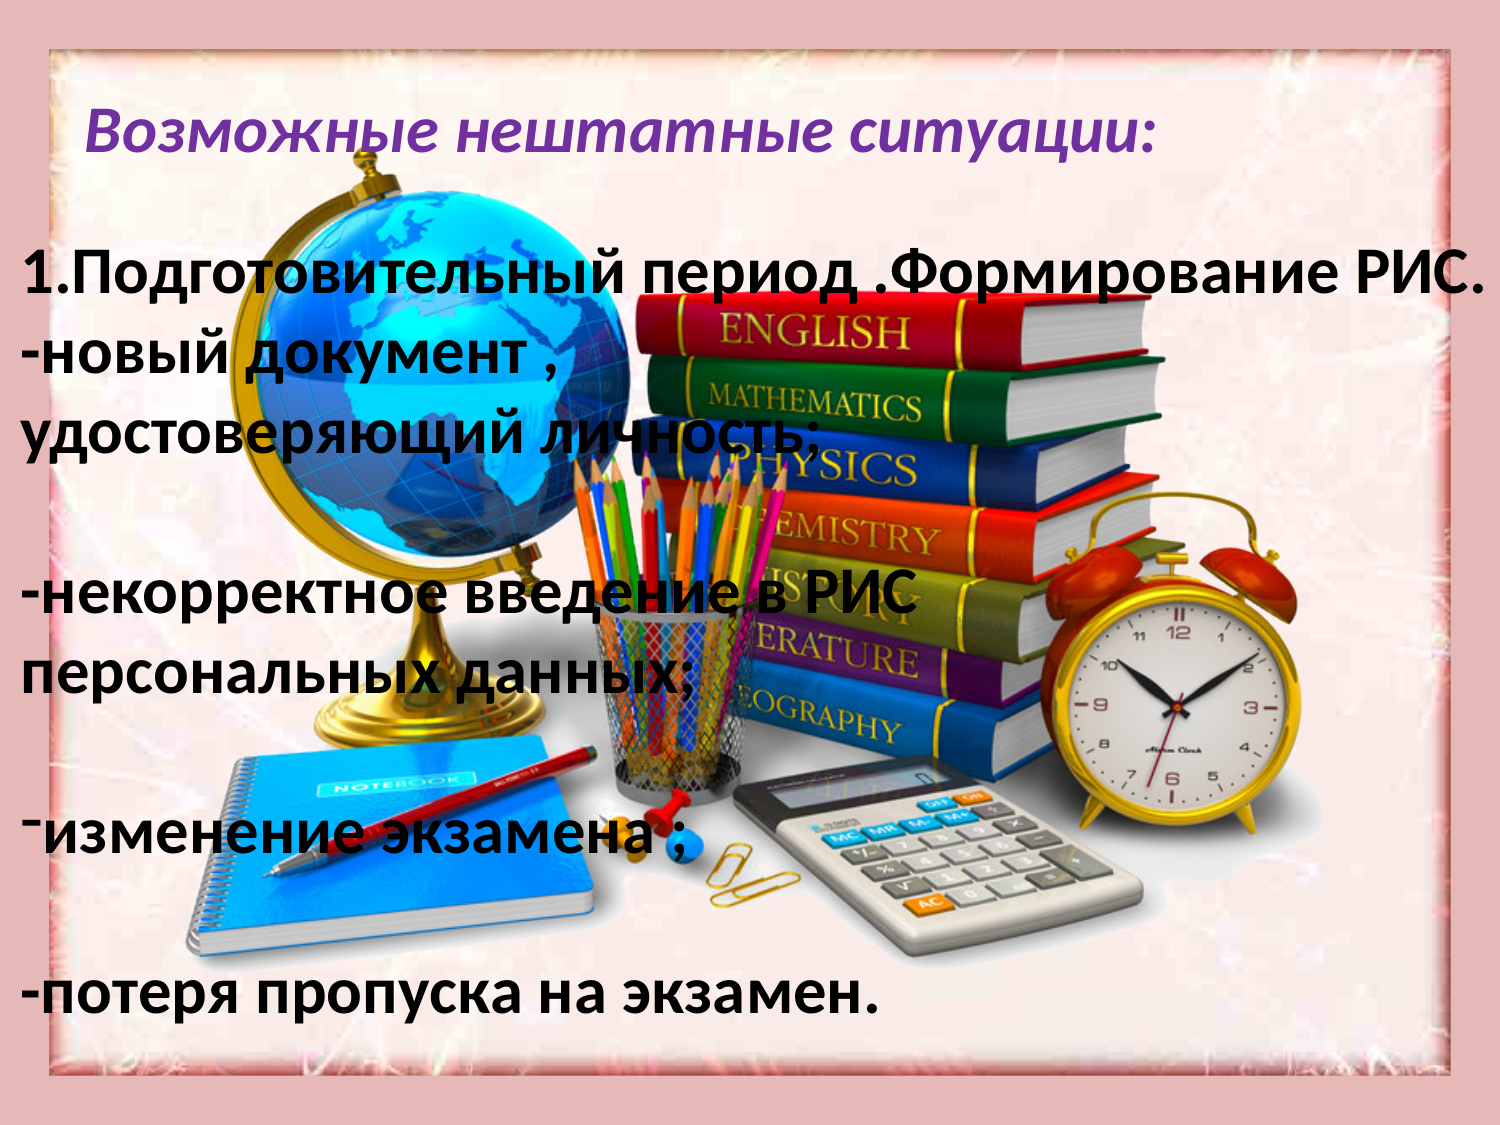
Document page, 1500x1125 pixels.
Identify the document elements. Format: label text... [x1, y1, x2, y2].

text_box Возможные нештатные ситуации: [69, 78, 1175, 173]
text_box 1.Подготовительный период .Формирование РИС. -новый документ , удостоверяющий личность; -некорректное введение в РИС персональных данных; изменение экзамена ; -потеря пропуска на экзамен. [5, 219, 1500, 1035]
picture [50, 50, 1450, 219]
picture [50, 1035, 1450, 1075]
